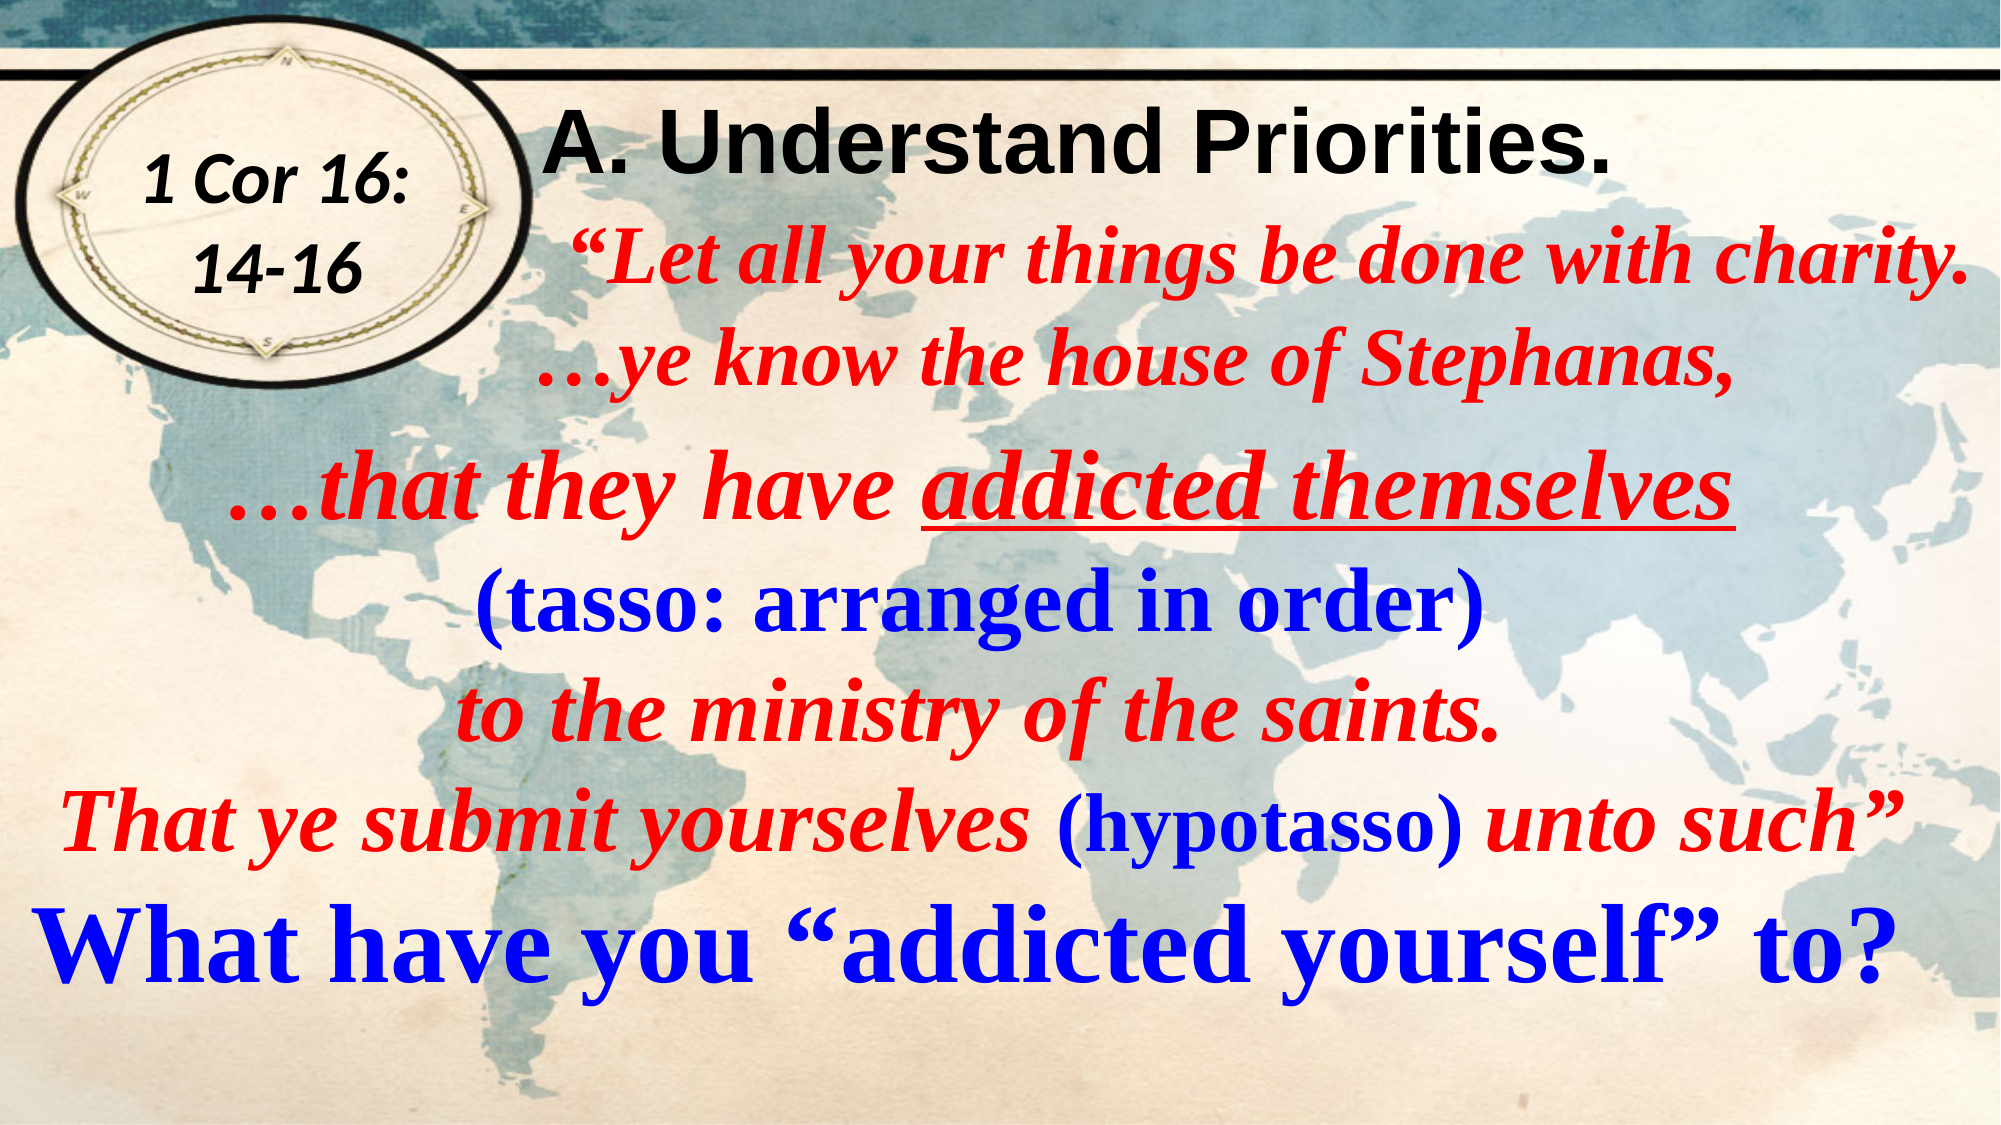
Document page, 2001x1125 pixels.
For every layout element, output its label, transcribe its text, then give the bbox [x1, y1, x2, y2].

title 1 Cor 16: 14-16 [62, 112, 488, 325]
text_box A. Understand Priorities. “Let all your things be done with charity. …ye know the house of Stephanas, [499, 75, 2000, 410]
picture [0, 0, 2001, 1125]
list …that they have addicted themselves (tasso: arranged in order) to the ministry of the saints. That ye submit yourselves (hypotasso) unto such” What have you “addicted yourself” to? [0, 412, 1963, 1125]
